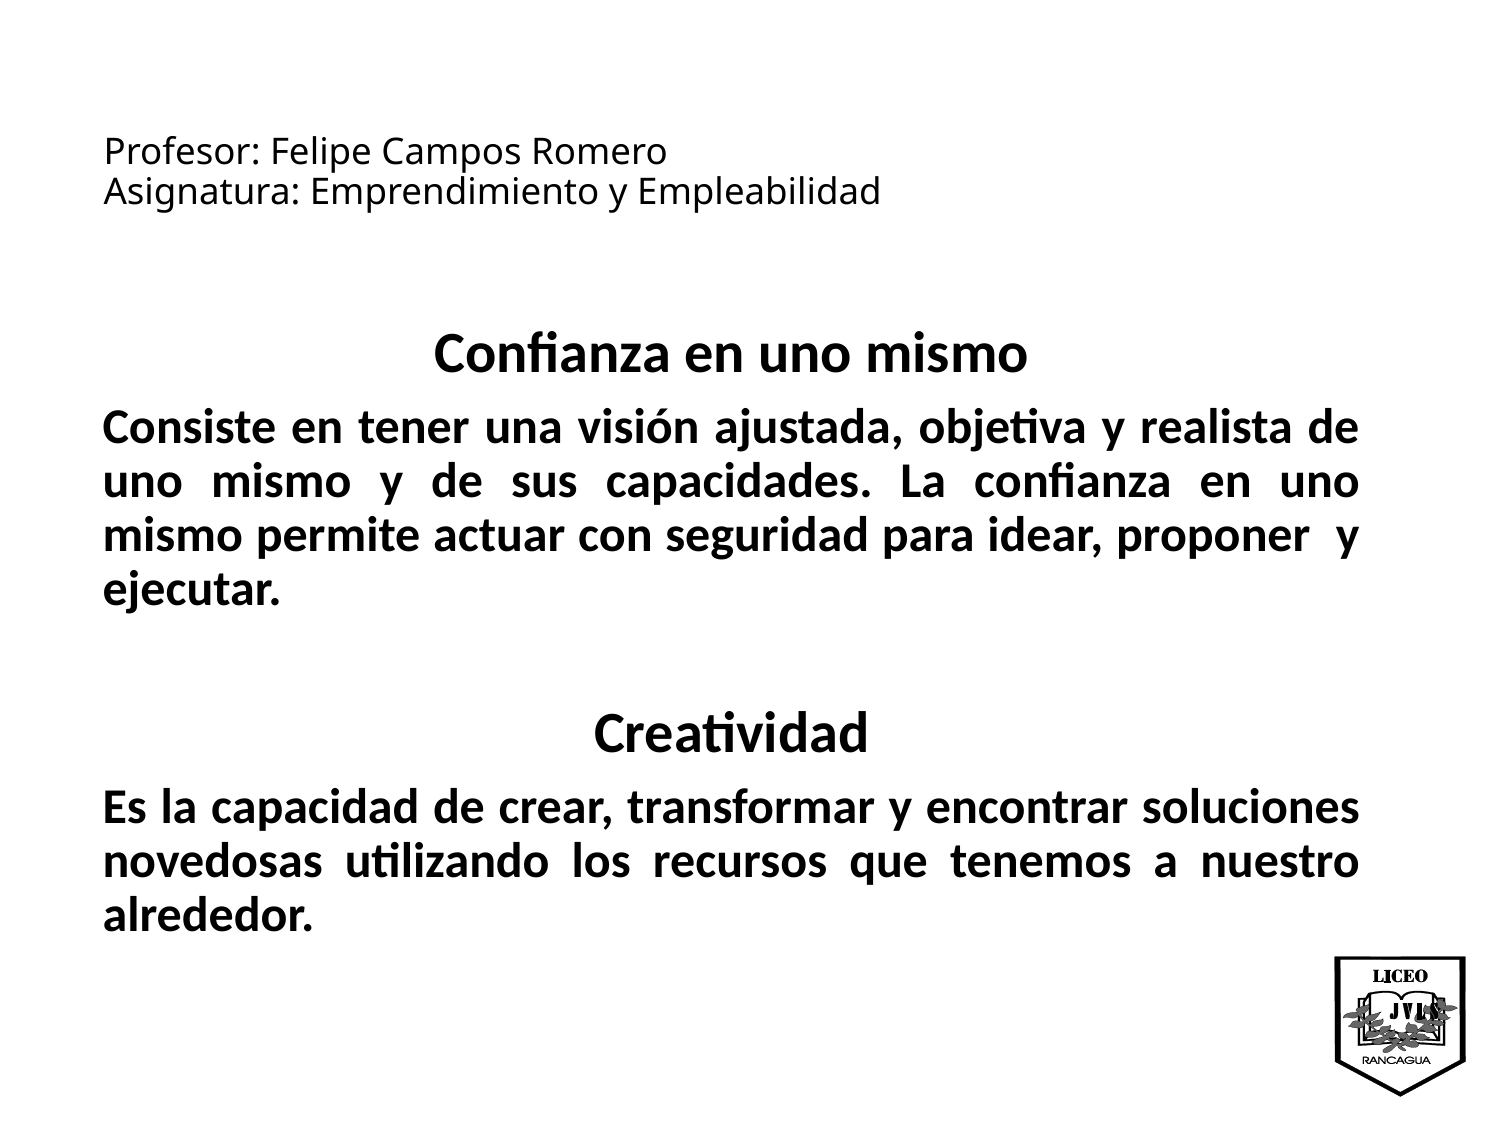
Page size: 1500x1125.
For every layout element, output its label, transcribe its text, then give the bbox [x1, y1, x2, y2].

subtitle Confianza en uno mismo Consiste en tener una visión ajustada, objetiva y realista de uno mismo y de sus capacidades. La confianza en uno mismo permite actuar con seguridad para idear, proponer y ejecutar. Creatividad Es la capacidad de crear, transformar y encontrar soluciones novedosas utilizando los recursos que tenemos a nuestro alrededor. [87, 314, 1376, 818]
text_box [1328, 952, 1472, 1101]
title Profesor: Felipe Campos Romero Asignatura: Emprendimiento y Empleabilidad [88, 125, 1377, 220]
